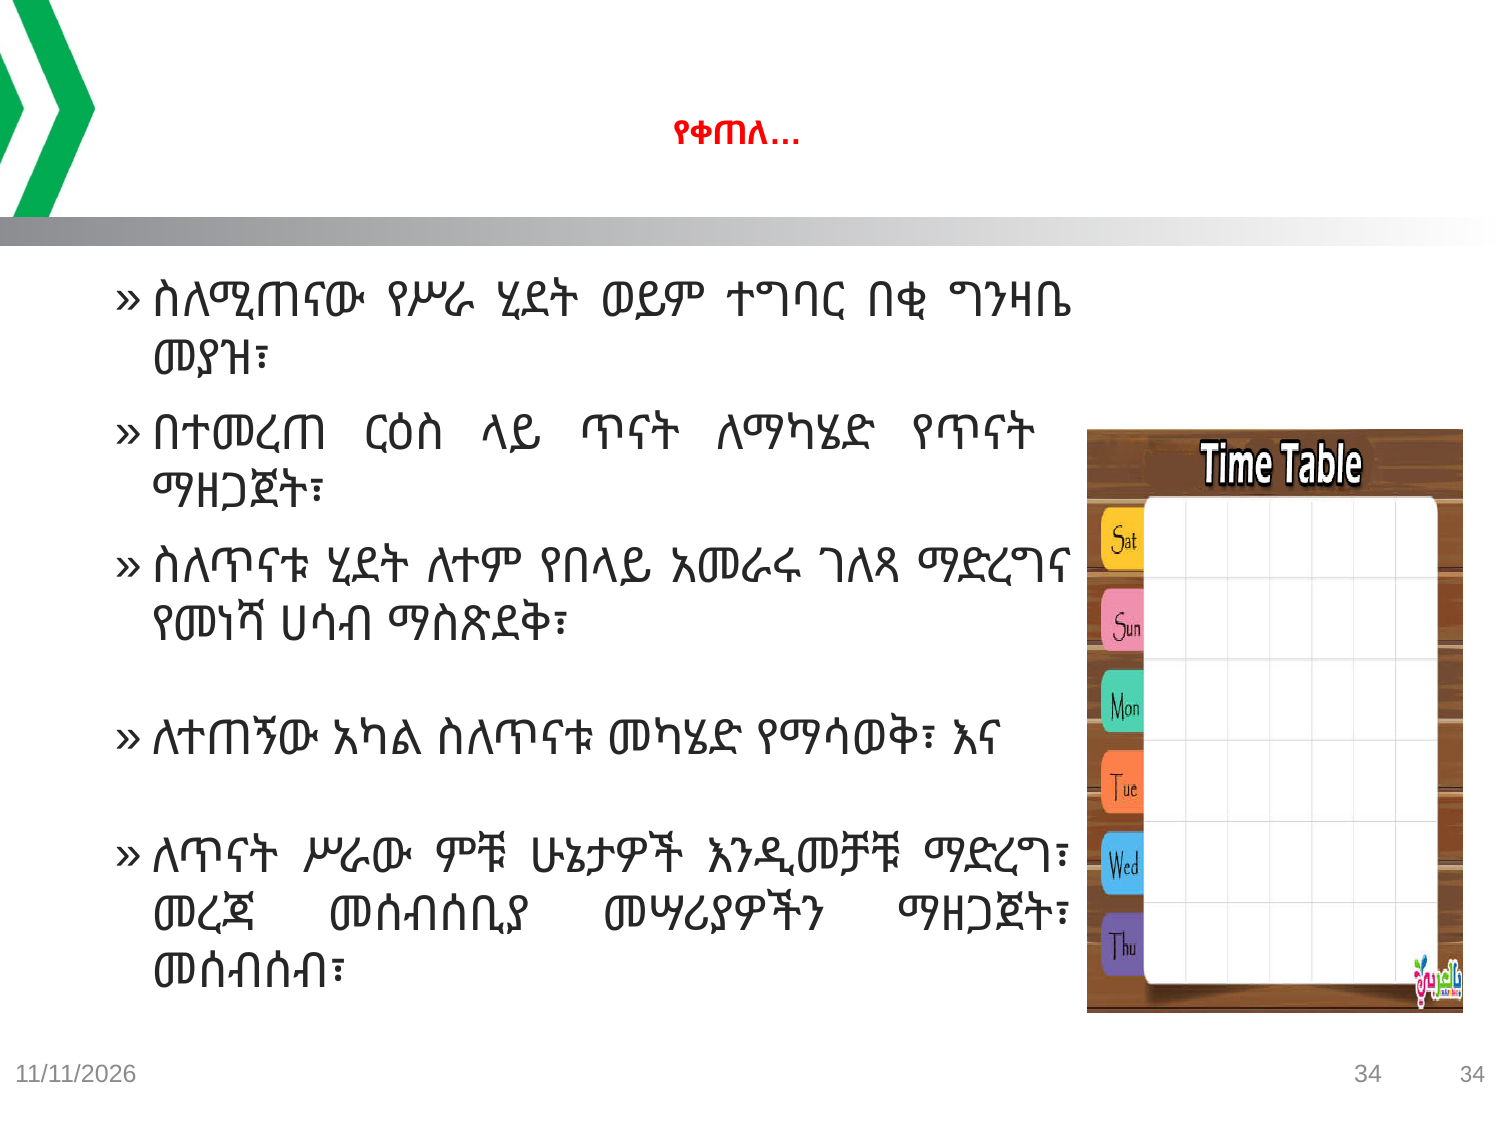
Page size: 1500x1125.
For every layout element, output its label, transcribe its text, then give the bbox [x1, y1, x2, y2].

picture [0, 0, 95, 218]
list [1087, 429, 1463, 1013]
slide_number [0, 1042, 350, 1103]
slide_number 34 [1149, 1042, 1500, 1103]
title የቀጠለ… [174, 37, 1300, 200]
list ስለሚጠናው የሥራ ሂደት ወይም ተግባር በቂ ግንዛቤ መያዝ፣ በተመረጠ ርዕስ ላይ ጥናት ለማካሄድ የጥናት ማዘጋጀት፣ ስለጥናቱ ሂደት ለተም የበላይ አመራሩ ገለጻ ማድረግና የመነሻ ሀሳብ ማስጽደቅ፣ ለተጠኝው አካል ስለጥናቱ መካሄድ የማሳወቅ፣ እና ለጥናት ሥራው ምቹ ሁኔታዎች እንዲመቻቹ ማድረግ፣ መረጃ መሰብሰቢያ መሣሪያዎችን ማዘጋጀት፣ መሰብሰብ፣ [99, 260, 1088, 1011]
